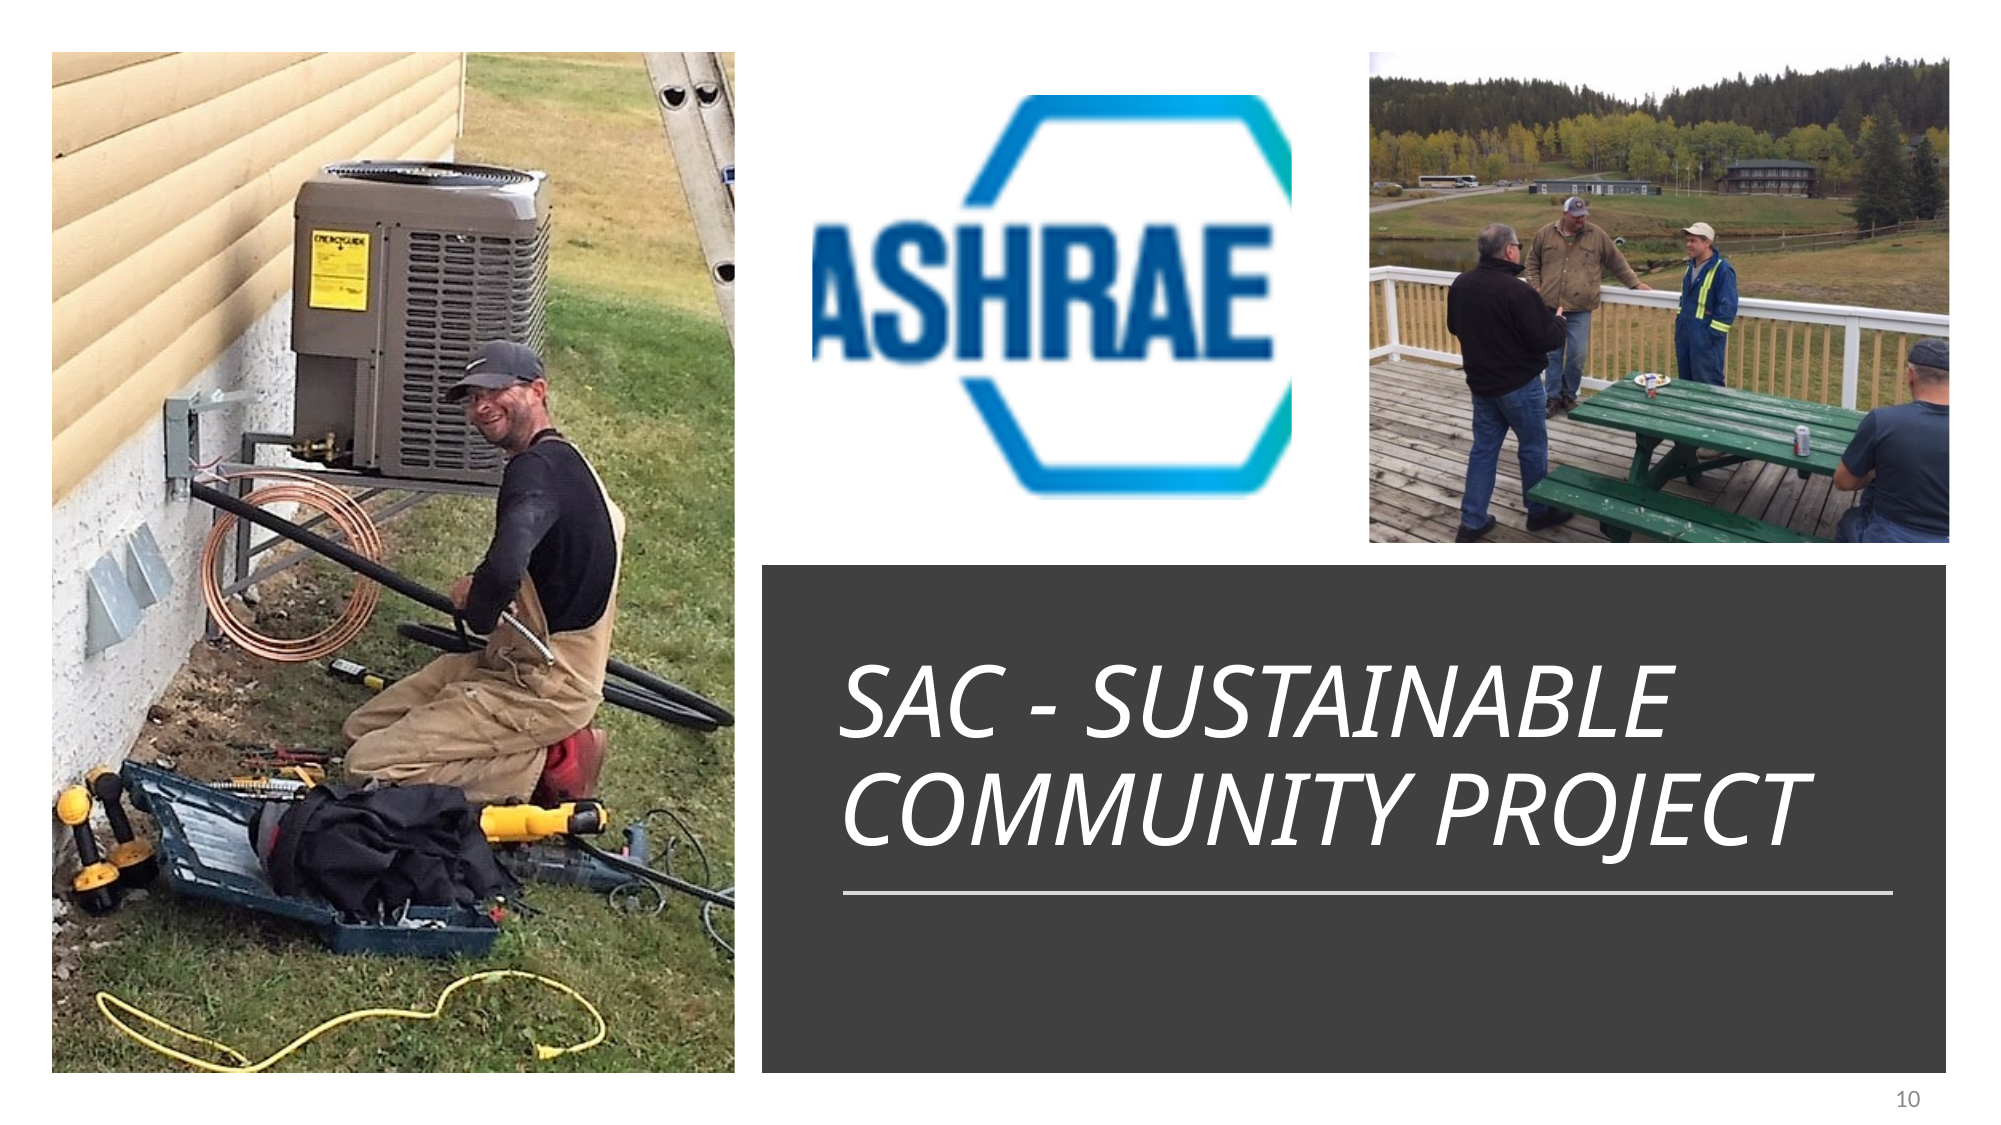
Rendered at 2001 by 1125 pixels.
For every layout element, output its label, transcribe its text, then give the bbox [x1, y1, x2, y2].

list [52, 52, 735, 1073]
picture [1048, 108, 1058, 112]
title SAC - SUSTAINABLE COMMUNITY PROJECT [823, 625, 1885, 875]
picture [812, 95, 1292, 500]
text_box [771, 575, 1937, 1064]
slide_number 10 [1485, 1072, 1936, 1123]
picture [1369, 52, 1950, 543]
